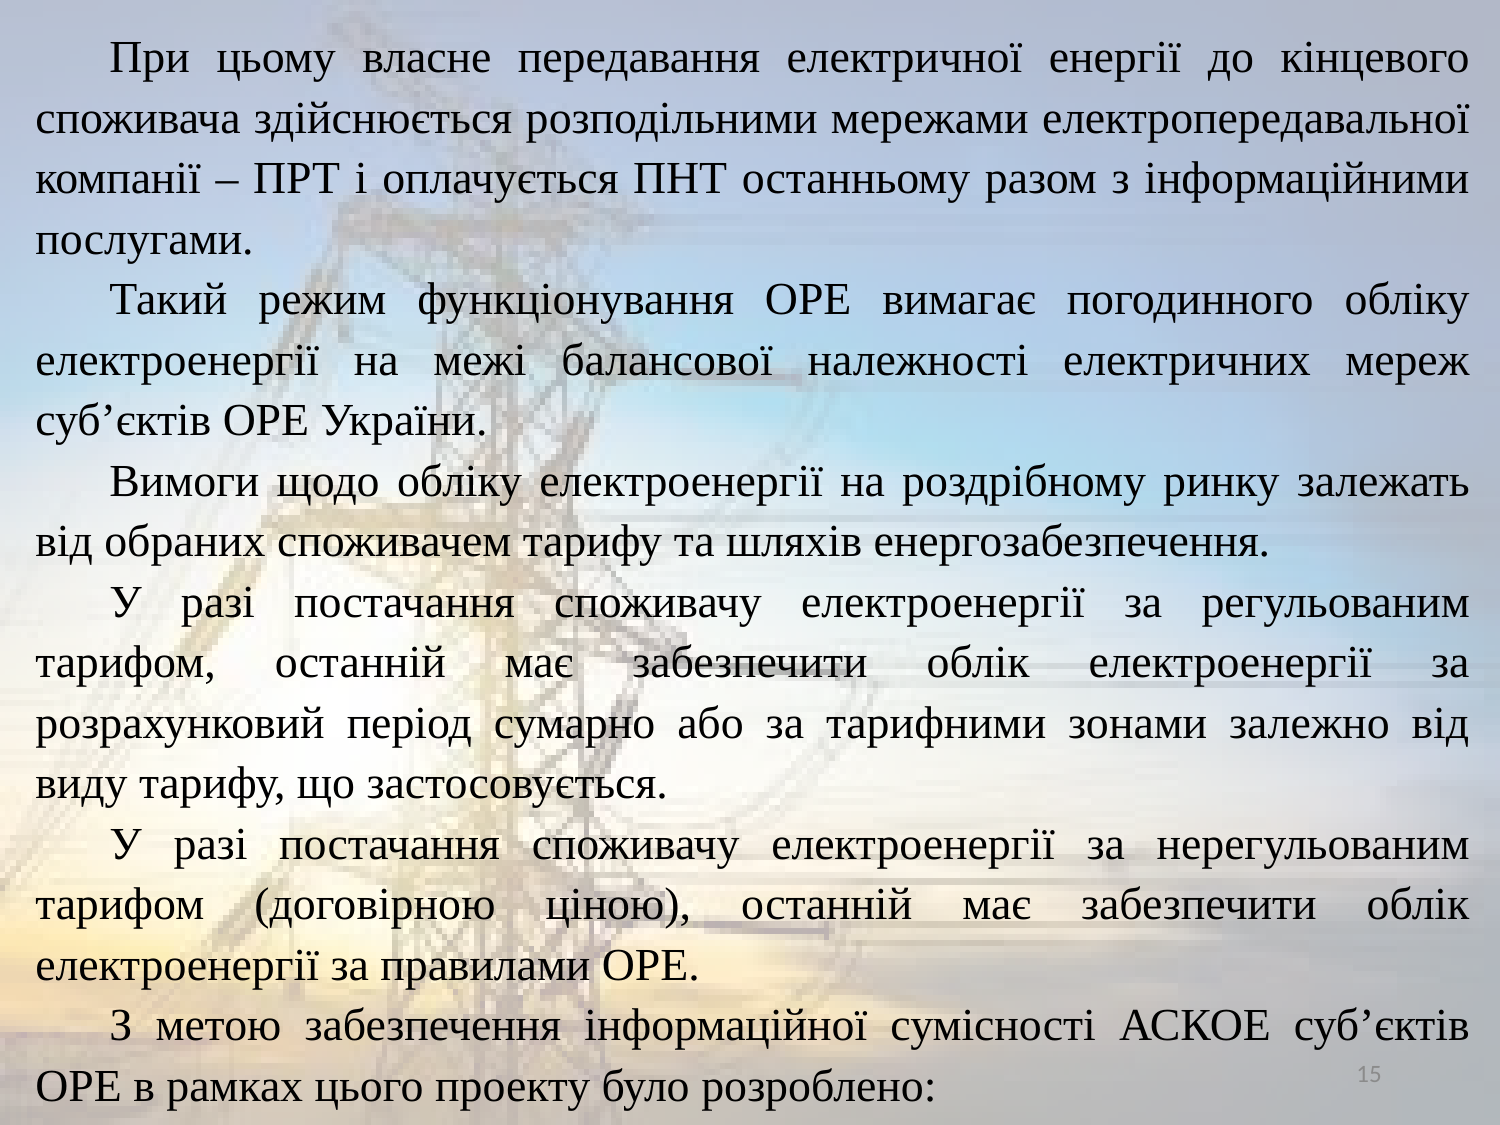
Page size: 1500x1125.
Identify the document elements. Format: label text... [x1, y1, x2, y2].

text_box При цьому власне передавання електричної енергії до кінцевого споживача здійснюється розподільними мережами електропередавальної компанії – ПРТ і оплачується ПНТ останньому разом з інформаційними послугами. Такий режим функціонування ОРЕ вимагає погодинного обліку електроенергії на межі балансової належності електричних мереж суб’єктів ОРЕ України. Вимоги щодо обліку електроенергії на роздрібному ринку залежать від обраних споживачем тарифу та шляхів енергозабезпечення. У разі постачання споживачу електроенергії за регульованим тарифом, останній має забезпечити облік електроенергії за розрахунковий період сумарно або за тарифними зонами залежно від виду тарифу, що застосовується. У разі постачання споживачу електроенергії за нерегульованим тарифом (договірною ціною), останній має забезпечити облік електроенергії за правилами ОРЕ. З метою забезпечення інформаційної сумісності АСКОЕ суб’єктів ОРЕ в рамках цього проекту було розроблено: [20, 14, 1486, 1118]
